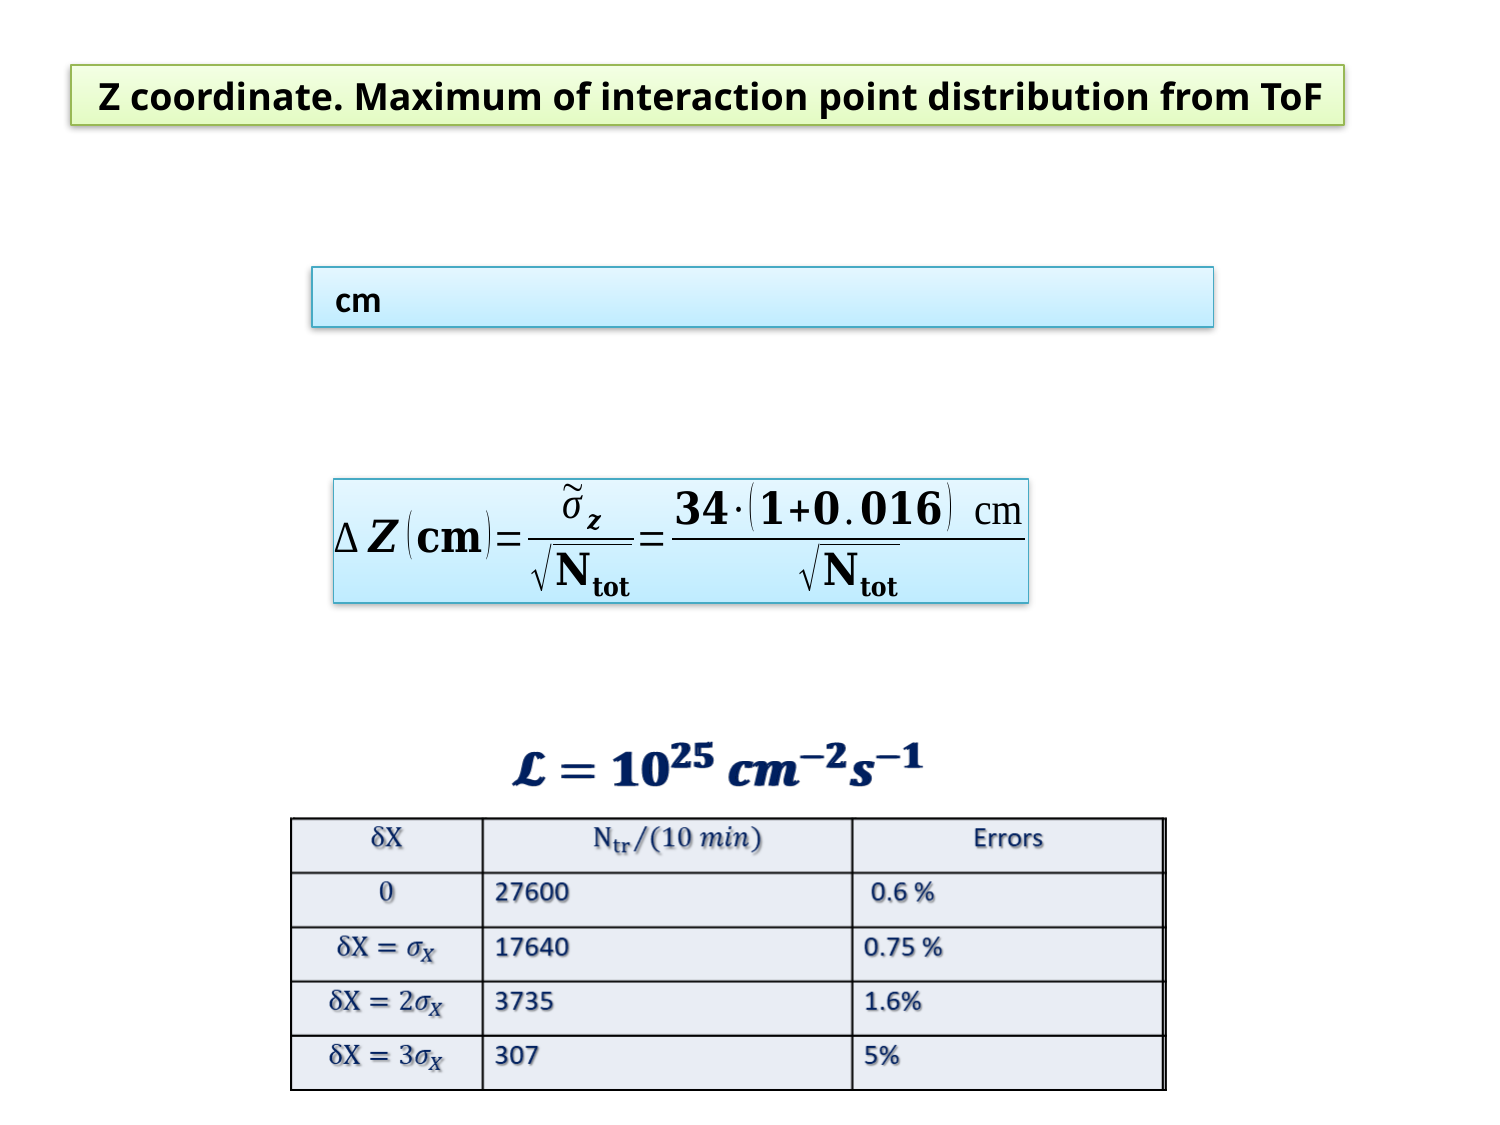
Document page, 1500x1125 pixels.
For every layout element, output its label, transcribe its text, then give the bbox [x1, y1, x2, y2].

picture [288, 727, 1168, 1094]
text_box Z coordinate. Maximum of interaction point distribution from ToF [70, 64, 1345, 126]
